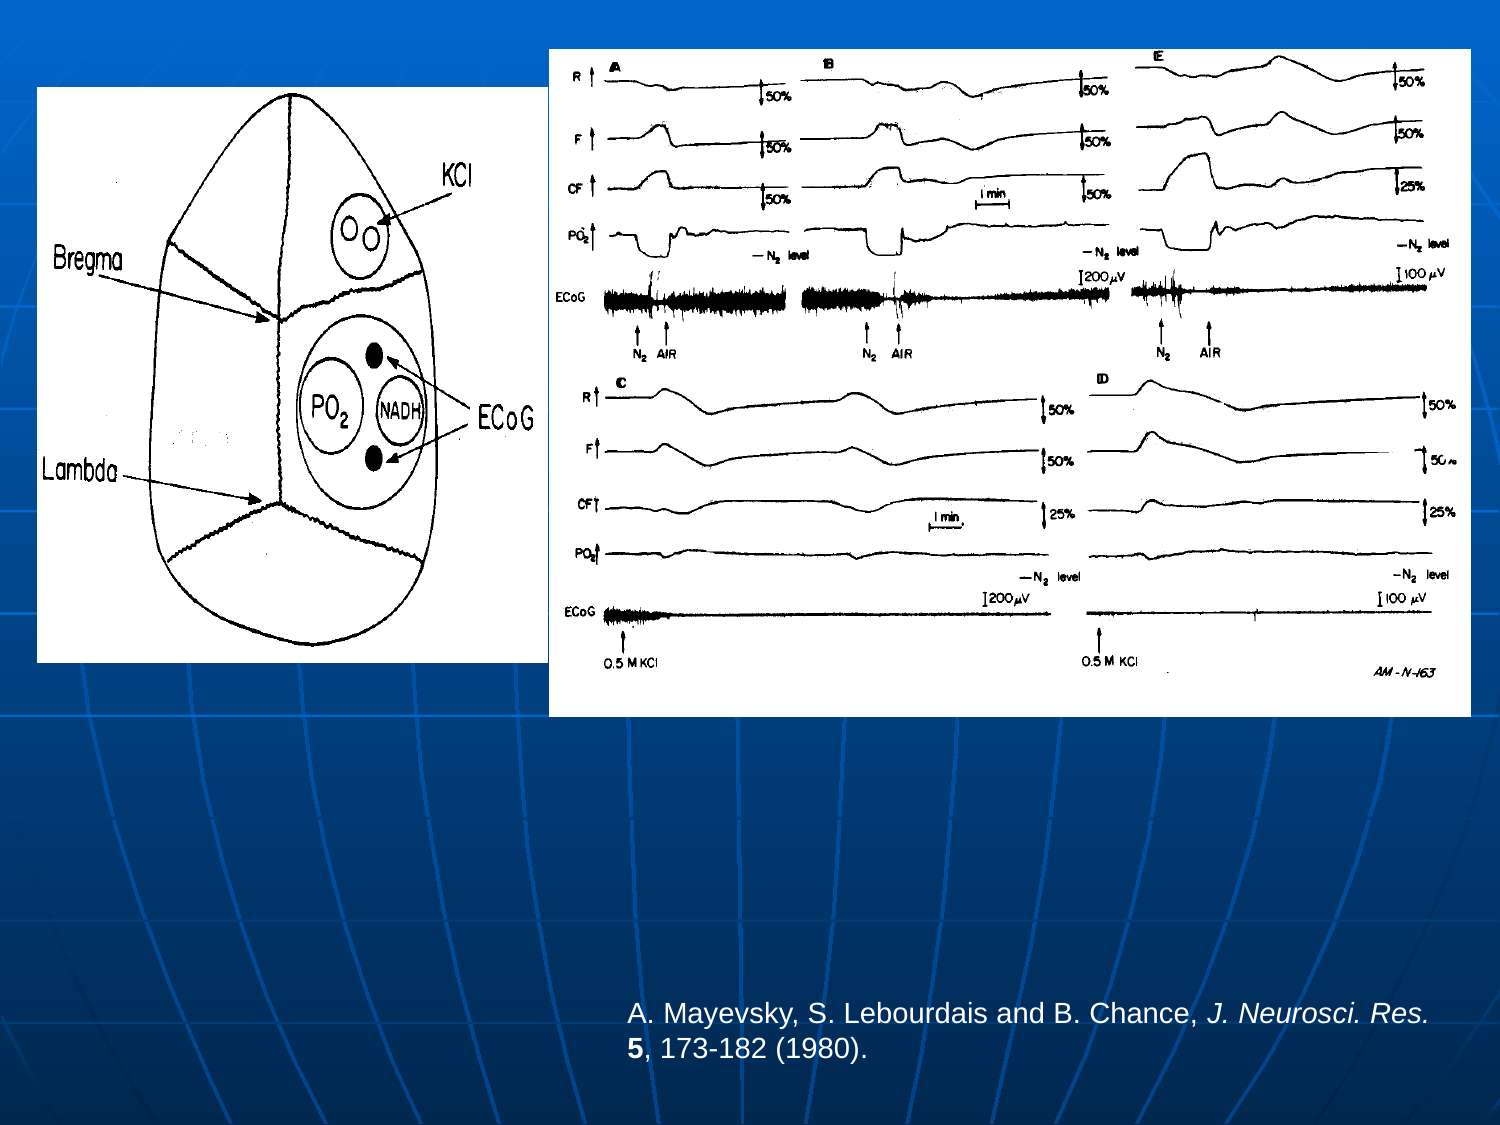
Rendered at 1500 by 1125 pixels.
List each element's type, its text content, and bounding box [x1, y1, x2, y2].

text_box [37, 49, 1471, 717]
text_box A. Mayevsky, S. Lebourdais and B. Chance, J. Neurosci. Res. 5, 173-182 (1980). [612, 987, 1463, 1073]
